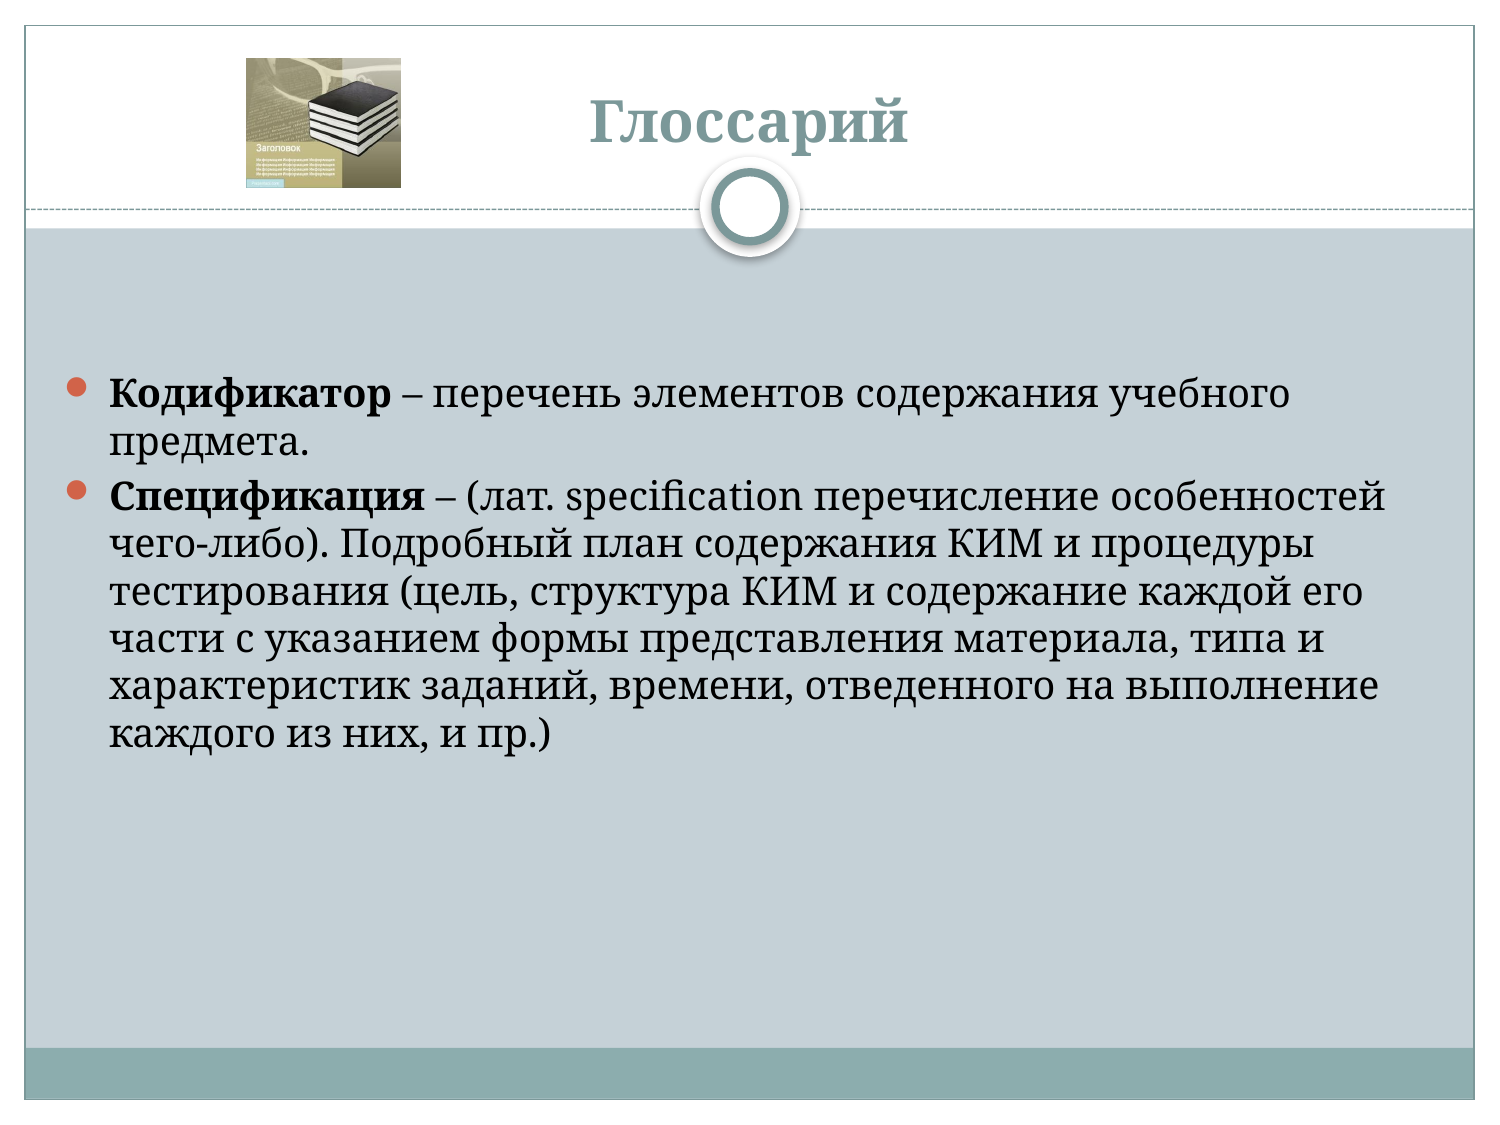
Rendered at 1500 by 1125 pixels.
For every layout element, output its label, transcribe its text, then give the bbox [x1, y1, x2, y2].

title Глоссарий [49, 37, 1450, 162]
list Кодификатор – перечень элементов содержания учебного предмета. Спецификация – (лат. specification перечисление особенностей чего-либо). Подробный план содержания КИМ и процедуры тестирования (цель, структура КИМ и содержание каждой его части с указанием формы представления материала, типа и характеристик заданий, времени, отведенного на выполнение каждого из них, и пр.) [49, 250, 1445, 1001]
picture [245, 58, 401, 188]
